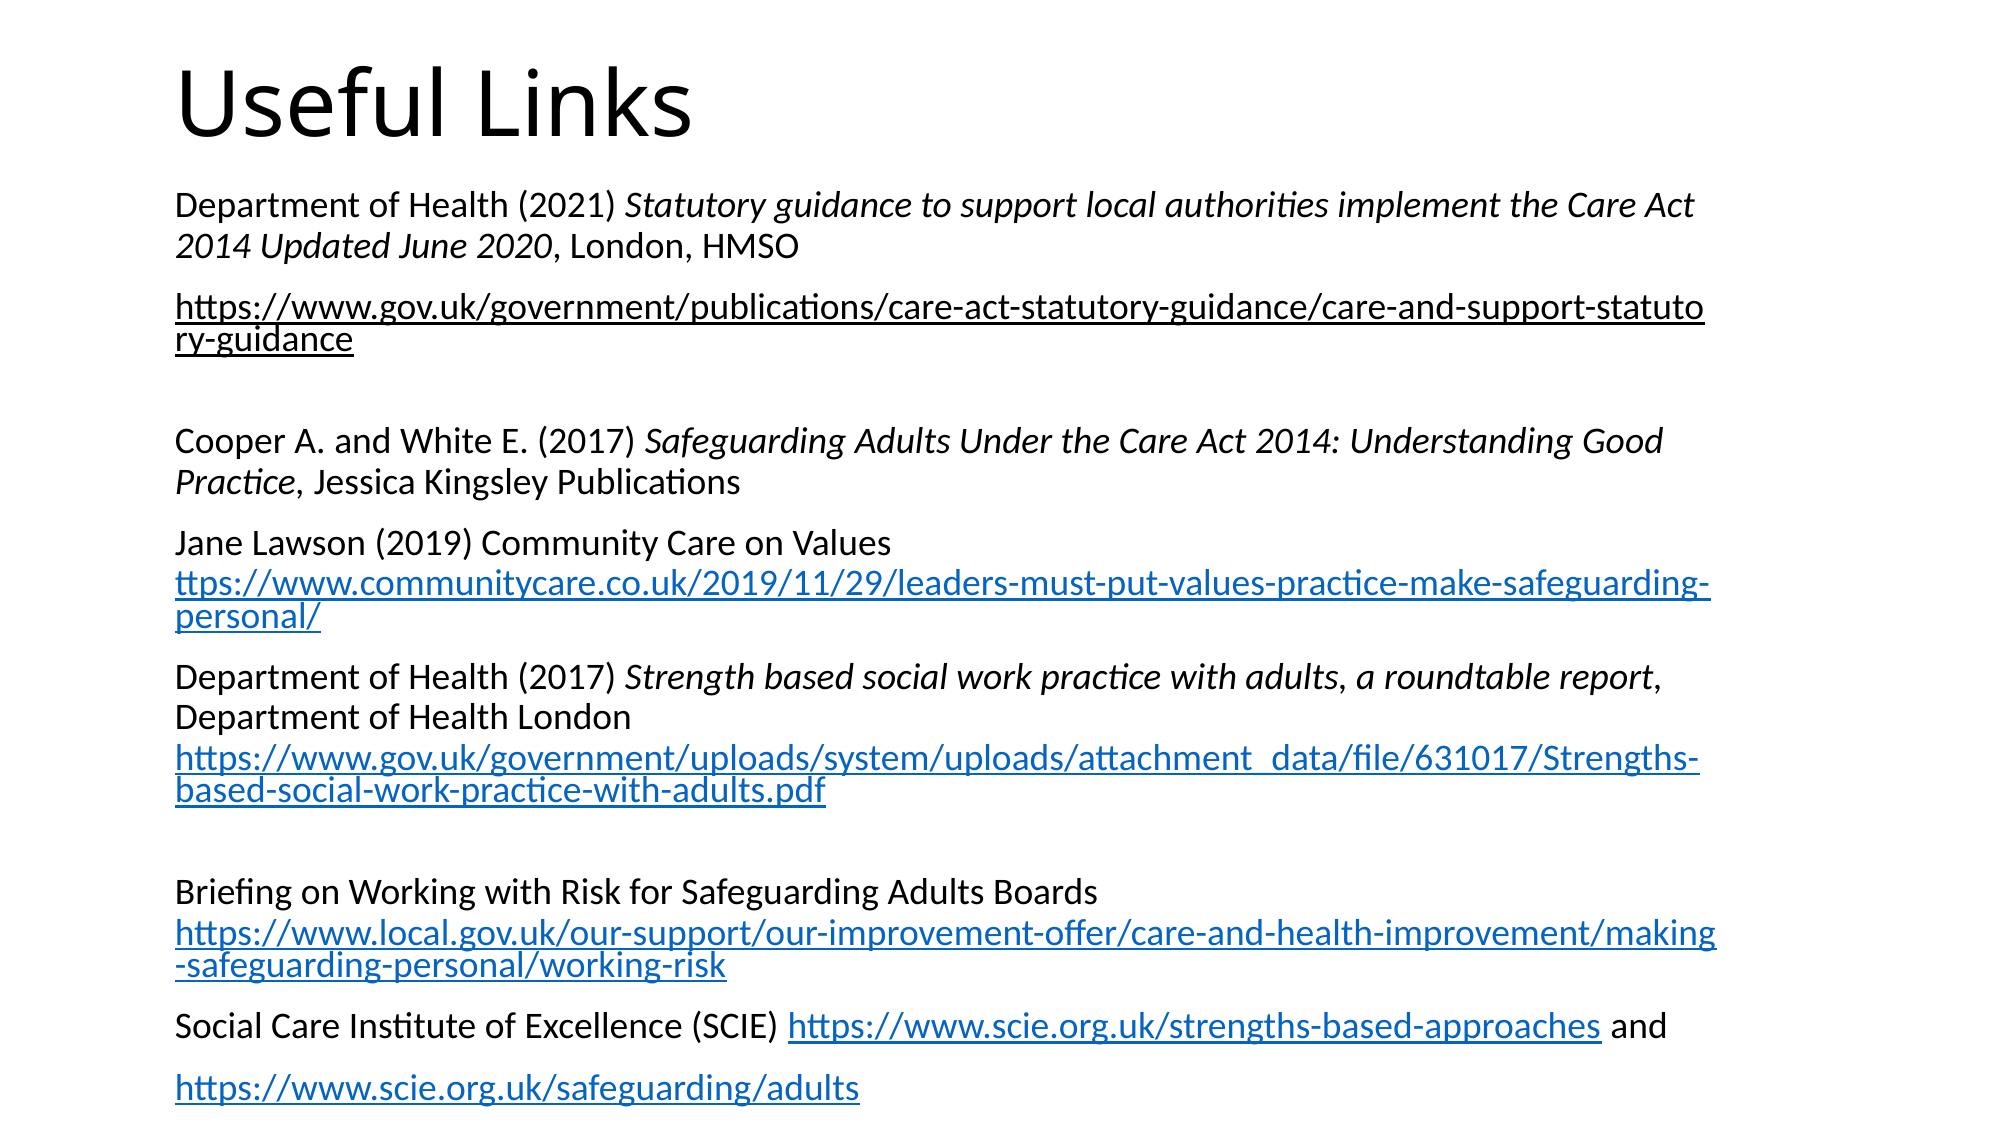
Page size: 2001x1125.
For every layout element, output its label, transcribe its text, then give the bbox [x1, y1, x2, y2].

title Useful Links [160, 43, 1567, 96]
list Department of Health (2021) Statutory guidance to support local authorities implement the Care Act 2014 Updated June 2020, London, HMSO https://www.gov.uk/government/publications/care-act-statutory-guidance/care-and-support-statutory-guidance Cooper A. and White E. (2017) Safeguarding Adults Under the Care Act 2014: Understanding Good Practice, Jessica Kingsley Publications Jane Lawson (2019) Community Care on Values ttps://www.communitycare.co.uk/2019/11/29/leaders-must-put-values-practice-make-safeguarding-personal/ Department of Health (2017) Strength based social work practice with adults, a roundtable report, Department of Health London https://www.gov.uk/government/uploads/system/uploads/attachment_data/file/631017/Strengths-based-social-work-practice-with-adults.pdf Briefing on Working with Risk for Safeguarding Adults Boards https://www.local.gov.uk/our-support/our-improvement-offer/care-and-health-improvement/making-safeguarding-personal/working-risk Social Care Institute of Excellence (SCIE) https://www.scie.org.uk/strengths-based-approaches and https://www.scie.org.uk/safeguarding/adults [160, 96, 1733, 1125]
